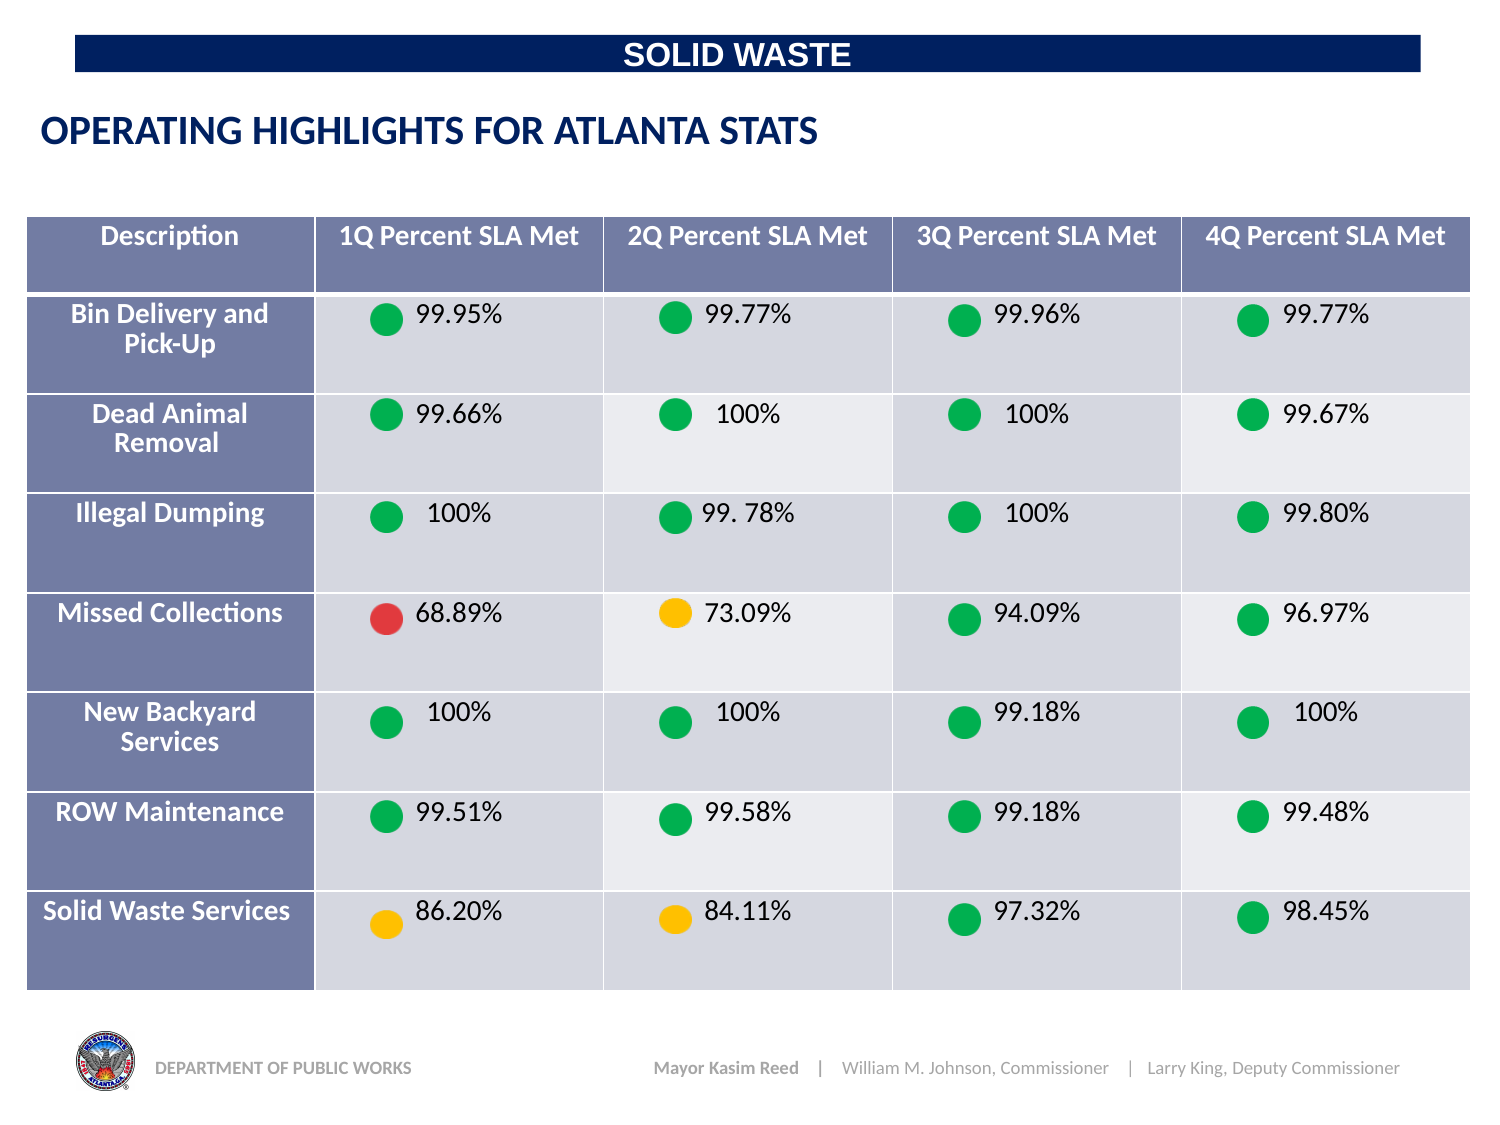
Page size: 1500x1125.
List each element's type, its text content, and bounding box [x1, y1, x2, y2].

table_cell 68.89% [316, 594, 603, 691]
picture [370, 500, 403, 534]
picture [659, 301, 692, 334]
picture [659, 802, 692, 836]
picture [1236, 398, 1270, 431]
table_cell 99.80% [1182, 494, 1470, 592]
picture [1236, 800, 1270, 833]
table_header 3Q Percent SLA Met [893, 217, 1181, 292]
table_cell Illegal Dumping [27, 494, 314, 592]
picture [1236, 901, 1270, 934]
picture [659, 398, 692, 431]
table_cell Missed Collections [27, 594, 314, 691]
table_cell Solid Waste Services [27, 892, 314, 990]
table_cell 94.09% [893, 594, 1181, 691]
picture [1236, 706, 1270, 739]
picture [370, 706, 403, 739]
table_cell 98.45% [1182, 892, 1470, 990]
table_cell 96.97% [1182, 594, 1470, 691]
picture [947, 706, 981, 739]
picture [1236, 500, 1270, 534]
picture [370, 603, 403, 635]
table_cell 99.96% [893, 297, 1181, 393]
picture [947, 903, 981, 936]
table_cell 99.18% [893, 793, 1181, 890]
picture [947, 800, 981, 833]
table_cell 99.48% [1182, 793, 1470, 890]
table_cell 99.77% [604, 297, 892, 393]
table_cell ROW Maintenance [27, 793, 314, 890]
table_cell 99. 78% [604, 494, 892, 592]
table_cell Bin Delivery and Pick-Up [27, 297, 314, 393]
table_cell 99.18% [893, 693, 1181, 791]
picture [370, 910, 403, 939]
table_cell 100% [316, 494, 603, 592]
picture [947, 398, 981, 431]
picture [1236, 603, 1270, 636]
table_cell 86.20% [316, 892, 603, 990]
picture [370, 398, 403, 431]
table_cell 99.67% [1182, 395, 1470, 492]
table_cell 73.09% [604, 594, 892, 691]
picture [659, 501, 692, 534]
table_cell 100% [604, 693, 892, 791]
picture [947, 500, 981, 534]
table_cell 100% [604, 395, 892, 492]
picture [370, 303, 403, 337]
table_cell New Backyard Services [27, 693, 314, 791]
table_cell 99.95% [316, 297, 603, 393]
picture [659, 598, 692, 628]
table_cell 100% [893, 395, 1181, 492]
picture [1236, 303, 1270, 337]
table_header 1Q Percent SLA Met [316, 217, 603, 292]
picture [76, 1031, 135, 1091]
table_header Description [27, 217, 314, 292]
table_header 4Q Percent SLA Met [1182, 217, 1470, 292]
picture [659, 706, 692, 739]
table_cell 99.58% [604, 793, 892, 890]
table_cell 100% [1182, 693, 1470, 791]
table_cell 97.32% [893, 892, 1181, 990]
picture [370, 800, 403, 834]
picture [947, 603, 981, 636]
table_header 2Q Percent SLA Met [604, 217, 892, 292]
table_cell 99.77% [1182, 297, 1470, 393]
title OPERATING HIGHLIGHTS FOR ATLANTA STATS [25, 77, 1294, 179]
table_cell 100% [893, 494, 1181, 592]
table_cell 99.66% [316, 395, 603, 492]
picture [947, 303, 981, 337]
table_cell 84.11% [604, 892, 892, 990]
table_cell 99.51% [316, 793, 603, 890]
table_cell 100% [316, 693, 603, 791]
picture [659, 905, 692, 934]
table_cell Dead Animal Removal [27, 395, 314, 492]
